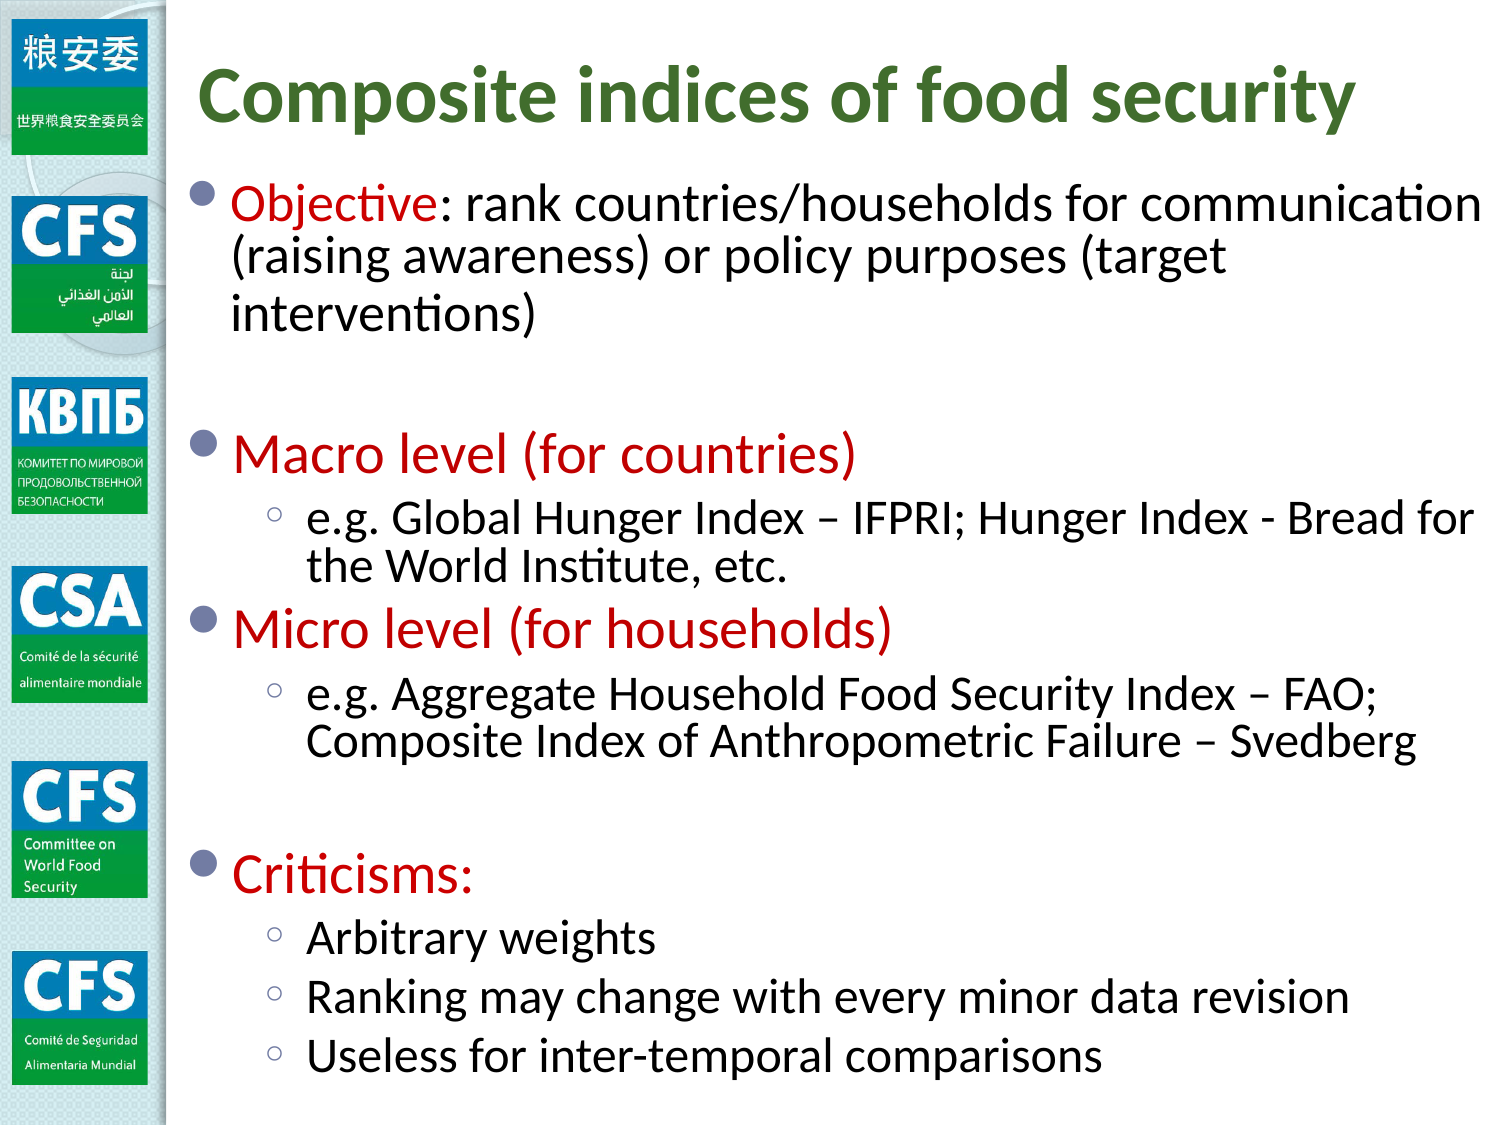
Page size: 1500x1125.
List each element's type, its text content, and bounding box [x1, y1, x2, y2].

list Objective: rank countries/households for communication (raising awareness) or policy purposes (target interventions) Macro level (for countries) e.g. Global Hunger Index – IFPRI; Hunger Index - Bread for the World Institute, etc. Micro level (for households) e.g. Aggregate Household Food Security Index – FAO; Composite Index of Anthropometric Failure – Svedberg Criticisms: Arbitrary weights Ranking may change with every minor data revision Useless for inter-temporal comparisons [170, 136, 1500, 1125]
title Composite indices of food security [183, 31, 1424, 136]
